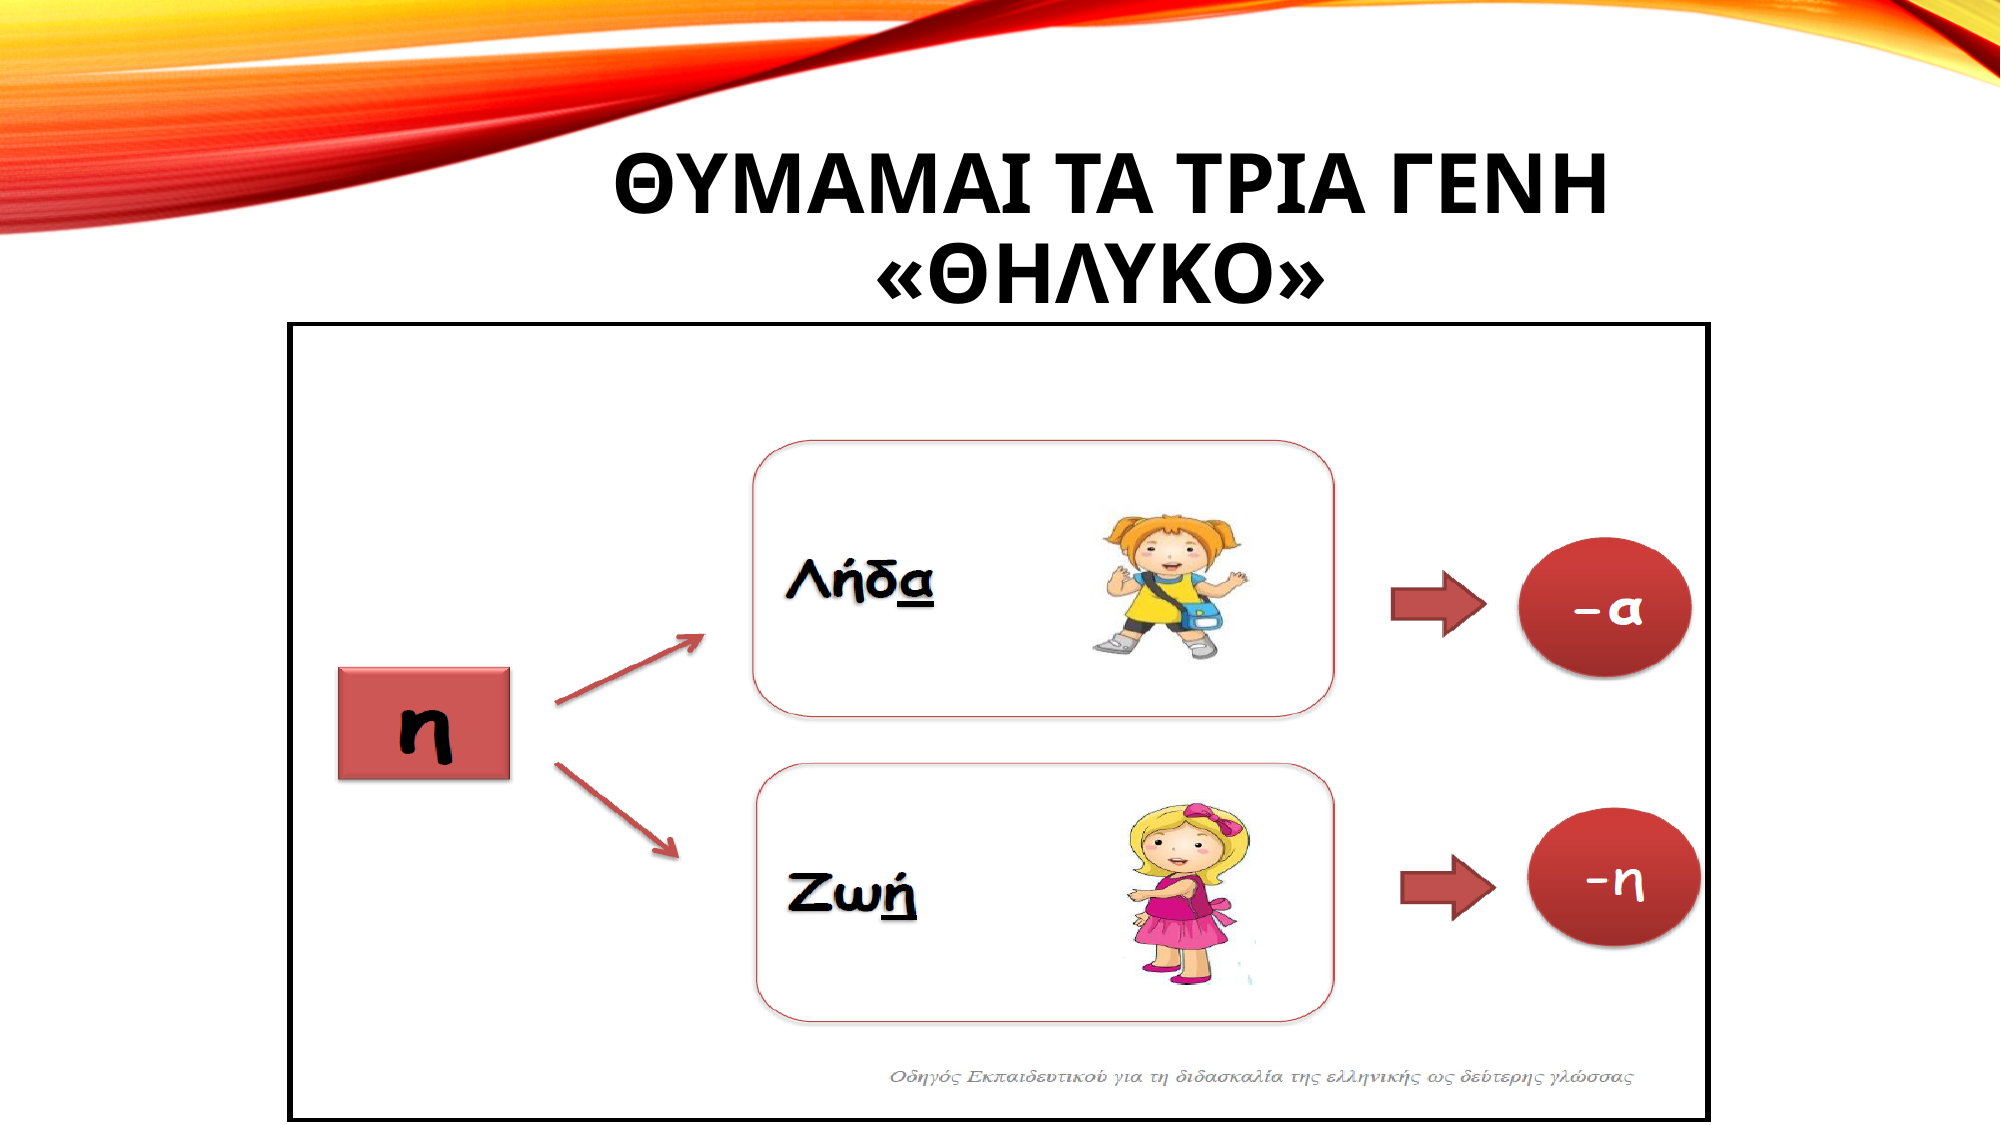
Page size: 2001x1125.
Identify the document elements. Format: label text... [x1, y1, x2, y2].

title Θυμαμαι τα τρια γενη «θηλυκο» [336, 125, 1888, 338]
picture [0, 0, 2000, 237]
picture [282, 319, 1718, 1125]
